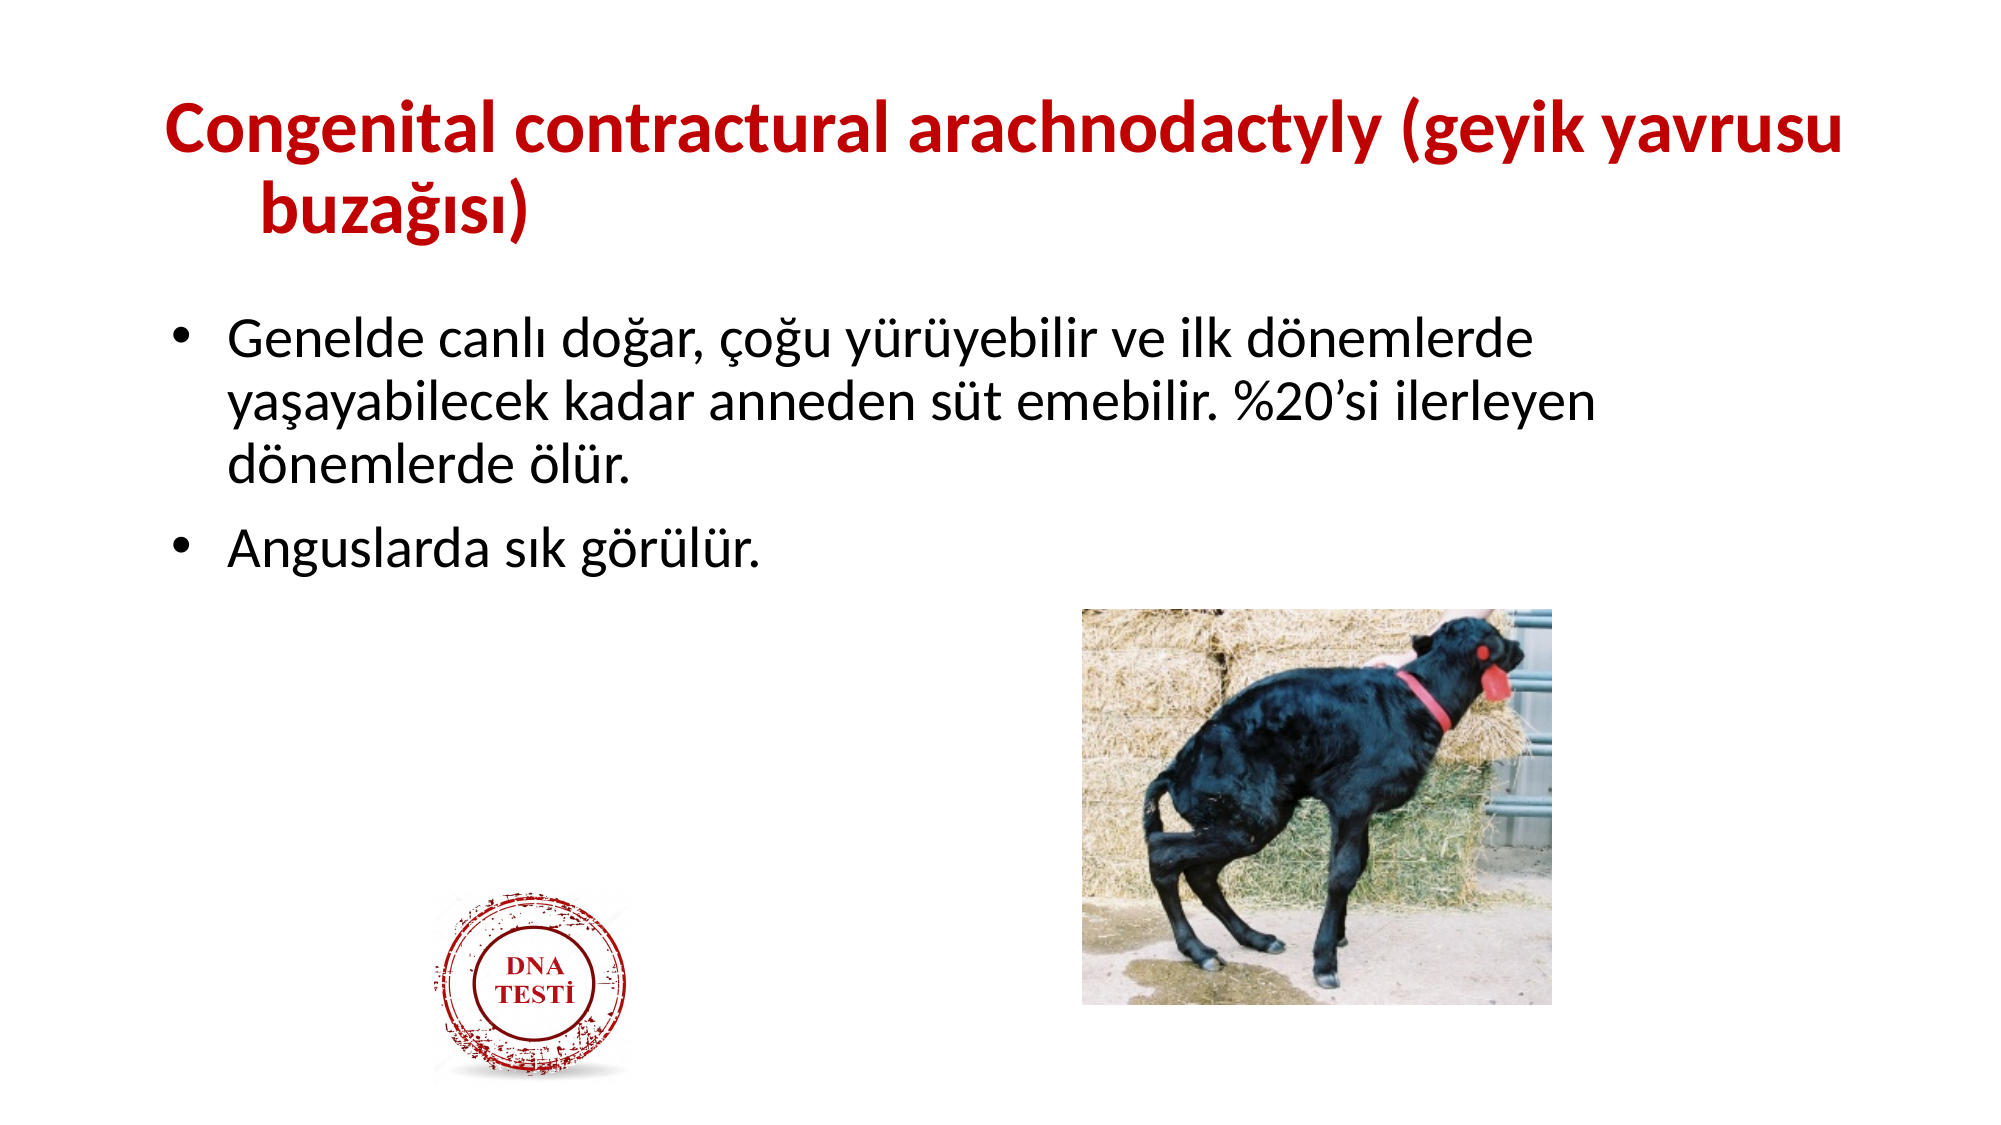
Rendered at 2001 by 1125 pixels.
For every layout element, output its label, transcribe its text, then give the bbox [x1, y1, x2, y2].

picture [427, 880, 634, 1086]
picture [1082, 609, 1552, 1006]
list Genelde canlı doğar, çoğu yürüyebilir ve ilk dönemlerde yaşayabilecek kadar anneden süt emebilir. %20’si ilerleyen dönemlerde ölür. Anguslarda sık görülür. [137, 299, 1863, 1014]
title Congenital contractural arachnodactyly (geyik yavrusu buzağısı) [137, 59, 1863, 278]
